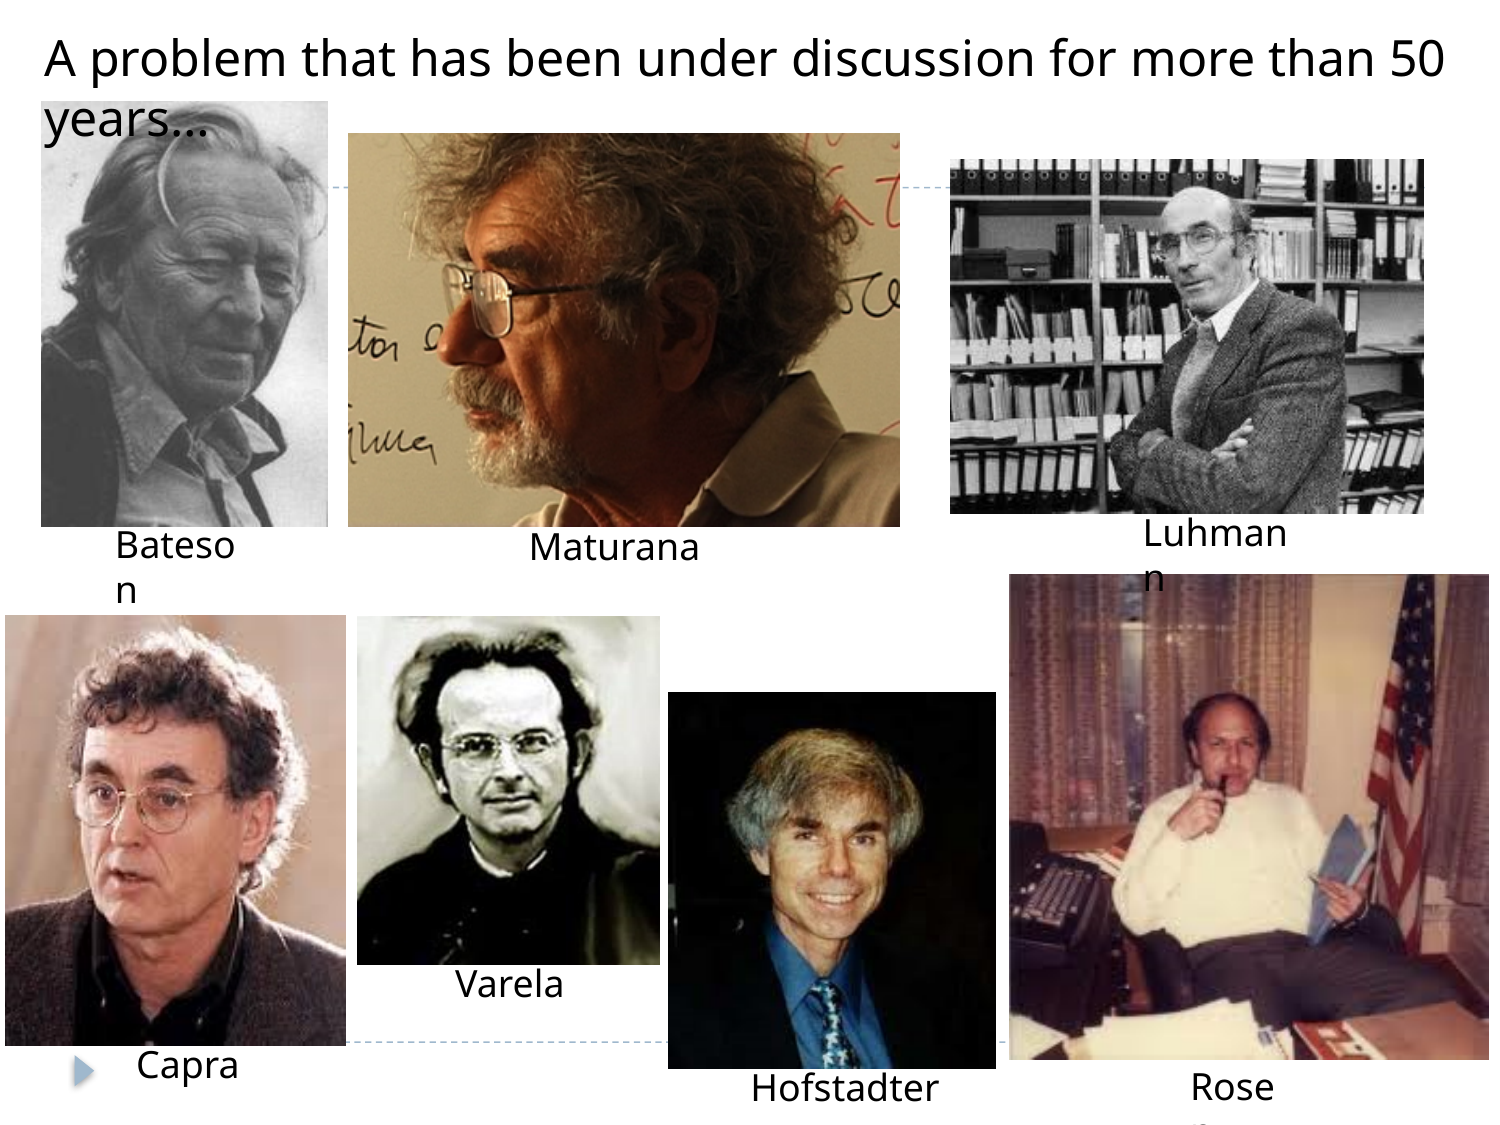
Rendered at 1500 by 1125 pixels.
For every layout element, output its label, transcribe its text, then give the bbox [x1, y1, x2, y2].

picture [668, 692, 996, 1070]
picture [357, 616, 660, 965]
text_box Luhmann [1127, 527, 1306, 574]
picture [949, 159, 1424, 514]
text_box Capra [121, 1059, 284, 1093]
text_box A problem that has been under discussion for more than 50 years… [29, 19, 1471, 154]
text_box Maturana [513, 539, 750, 575]
text_box Bateson [100, 540, 254, 615]
text_box Varela [440, 978, 603, 1012]
text_box Hofstadter [735, 1082, 961, 1117]
picture [5, 615, 347, 1046]
picture [40, 101, 328, 528]
picture [1009, 574, 1490, 1061]
text_box Rosen [1175, 1071, 1306, 1125]
picture [348, 133, 901, 527]
